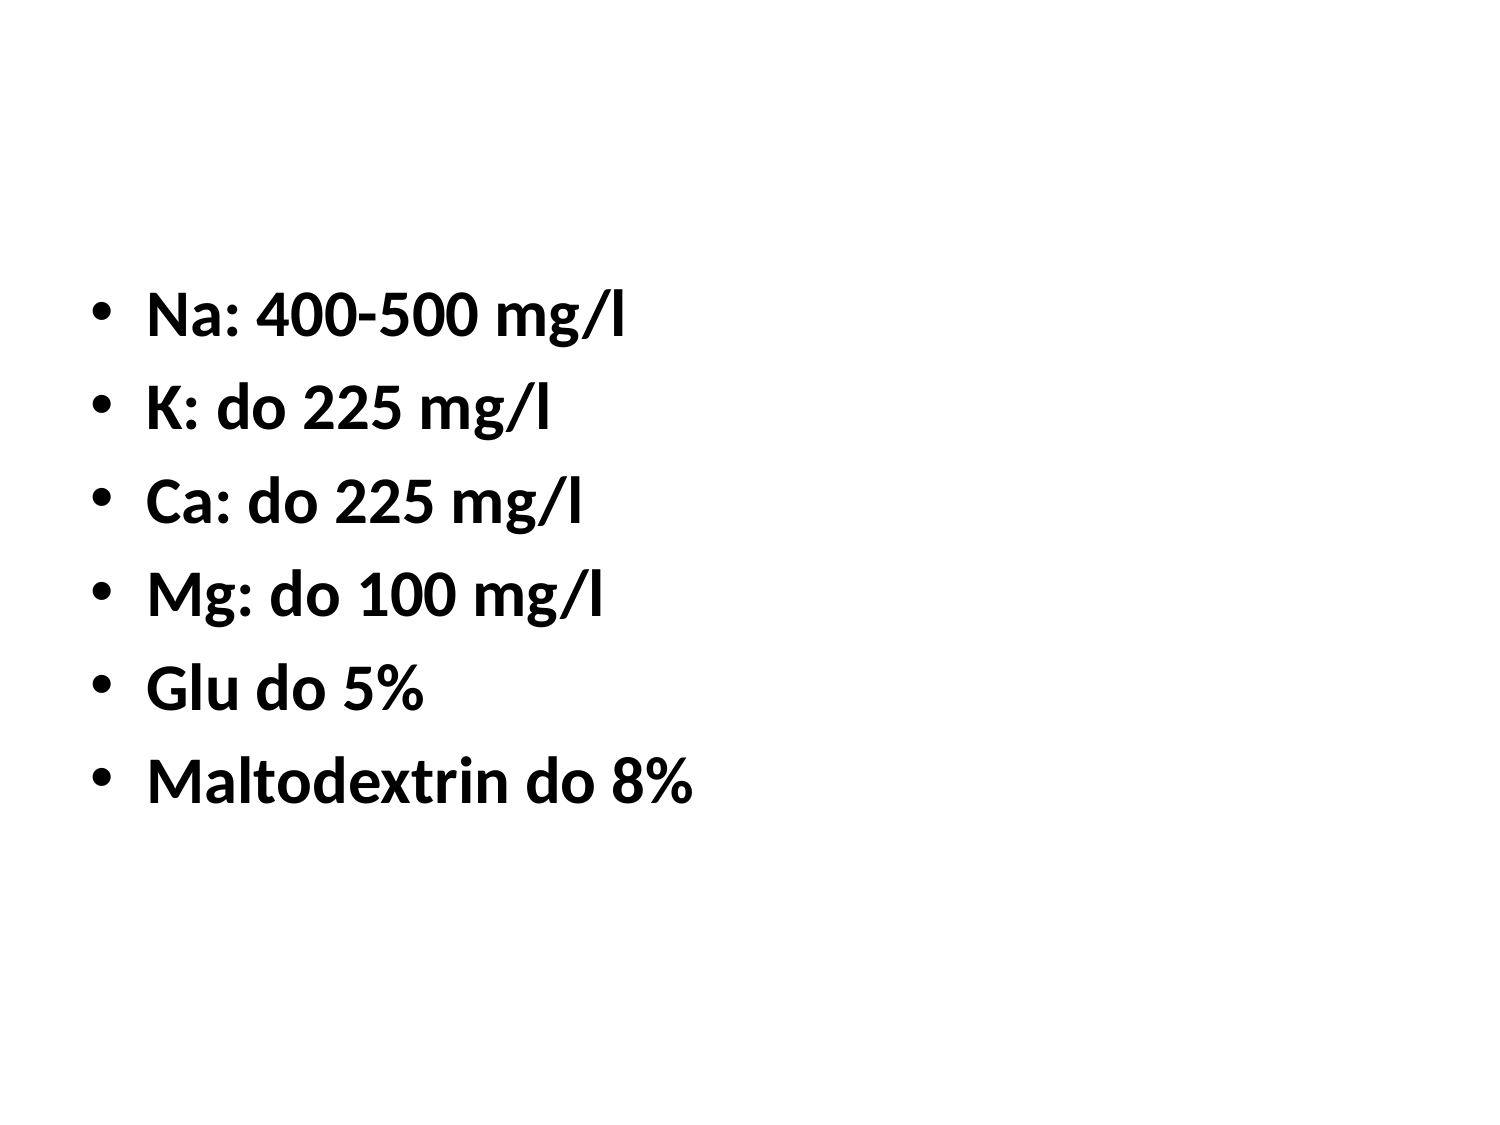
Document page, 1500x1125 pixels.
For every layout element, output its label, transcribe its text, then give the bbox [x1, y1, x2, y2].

list Na: 400-500 mg/l K: do 225 mg/l Ca: do 225 mg/l Mg: do 100 mg/l Glu do 5% Maltodextrin do 8% [75, 262, 1425, 1005]
